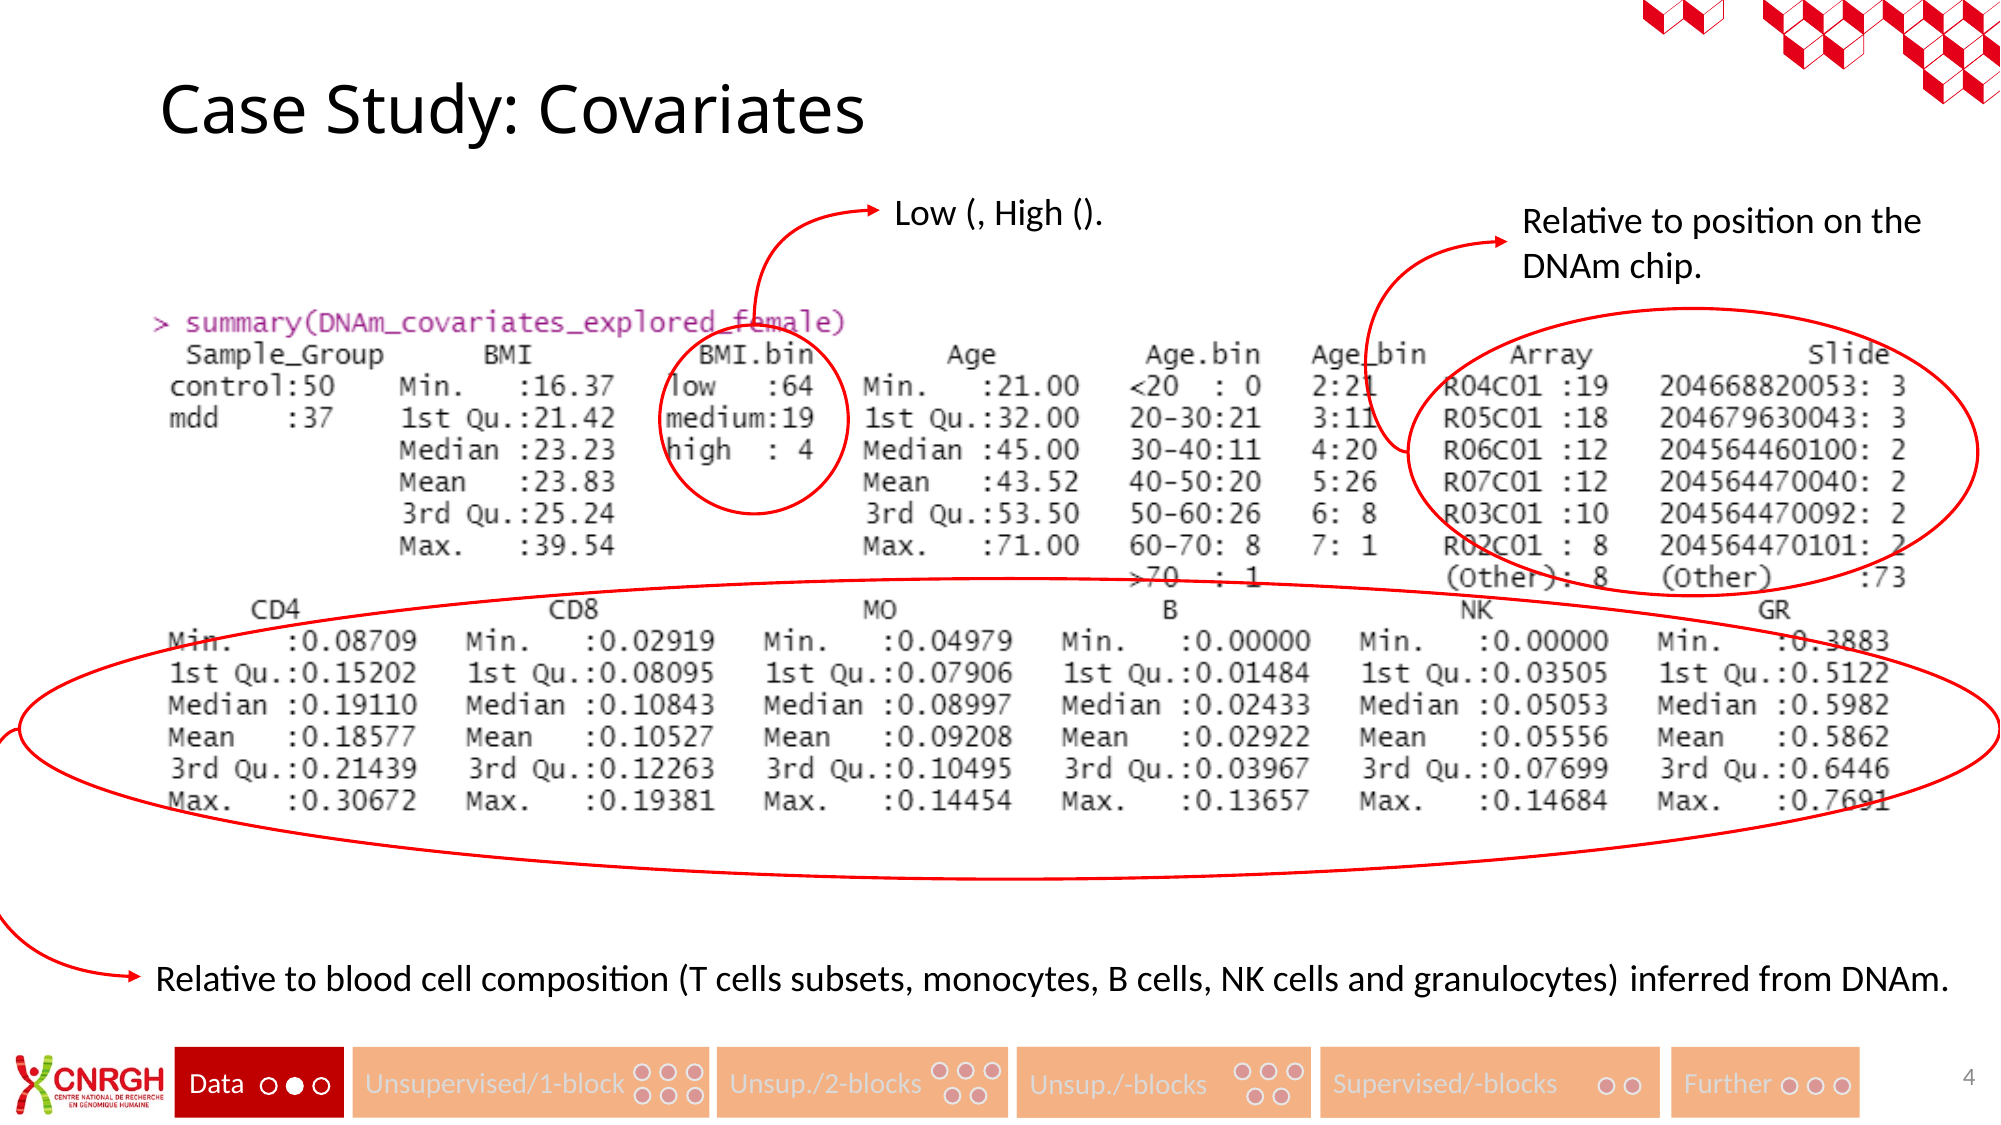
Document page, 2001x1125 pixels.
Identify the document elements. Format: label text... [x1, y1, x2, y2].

text_box Supervised/2-blocks [1661, 1057, 1669, 1108]
text_box [301, 835, 1718, 881]
text_box [352, 1046, 710, 1119]
text_box Data [178, 1057, 334, 1108]
text_box [18, 654, 144, 803]
text_box [1259, 1062, 1278, 1081]
text_box [633, 1063, 652, 1082]
text_box Unsupervised/1-block [350, 1057, 706, 1108]
text_box [1272, 1087, 1291, 1106]
text_box [930, 1061, 949, 1080]
text_box [1623, 1076, 1642, 1096]
text_box [716, 1108, 1009, 1119]
text_box [1320, 1046, 1661, 1119]
text_box [1833, 1076, 1852, 1096]
text_box [1806, 1076, 1825, 1096]
text_box [1246, 1087, 1265, 1106]
picture [144, 308, 1935, 835]
text_box [659, 1086, 678, 1105]
text_box [1935, 674, 2000, 784]
picture [0, 1046, 178, 1118]
text_box [1286, 1062, 1305, 1081]
slide_number 4 [1540, 1045, 1991, 1106]
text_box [759, 204, 875, 331]
text_box [174, 1046, 345, 1119]
text_box [969, 1086, 988, 1105]
text_box [285, 1076, 304, 1096]
text_box [943, 1086, 962, 1105]
text_box [259, 1076, 278, 1096]
text_box [1016, 1046, 1312, 1119]
text_box [686, 1086, 705, 1105]
text_box [633, 1086, 652, 1105]
text_box [716, 1046, 1009, 1057]
text_box [1670, 1046, 1861, 1119]
text_box [312, 1076, 331, 1096]
text_box [1233, 1062, 1252, 1081]
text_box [19, 728, 131, 977]
text_box [1935, 375, 1979, 530]
text_box [685, 1063, 704, 1082]
text_box Relative to position on the DNAm chip. [1507, 189, 1949, 294]
title Case Study: Covariates [144, 63, 1870, 160]
text_box [659, 1063, 678, 1082]
text_box [1597, 1076, 1616, 1096]
text_box [1780, 1076, 1799, 1096]
text_box Unsup./2-blocks [714, 1057, 1016, 1108]
text_box [956, 1061, 975, 1080]
text_box Further [1669, 1057, 1860, 1108]
text_box [983, 1061, 1002, 1080]
text_box Relative to blood cell composition (T cells subsets, monocytes, B cells, NK cells and granulocytes) inferred from DNAm. [140, 946, 1965, 1007]
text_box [1408, 242, 1508, 453]
